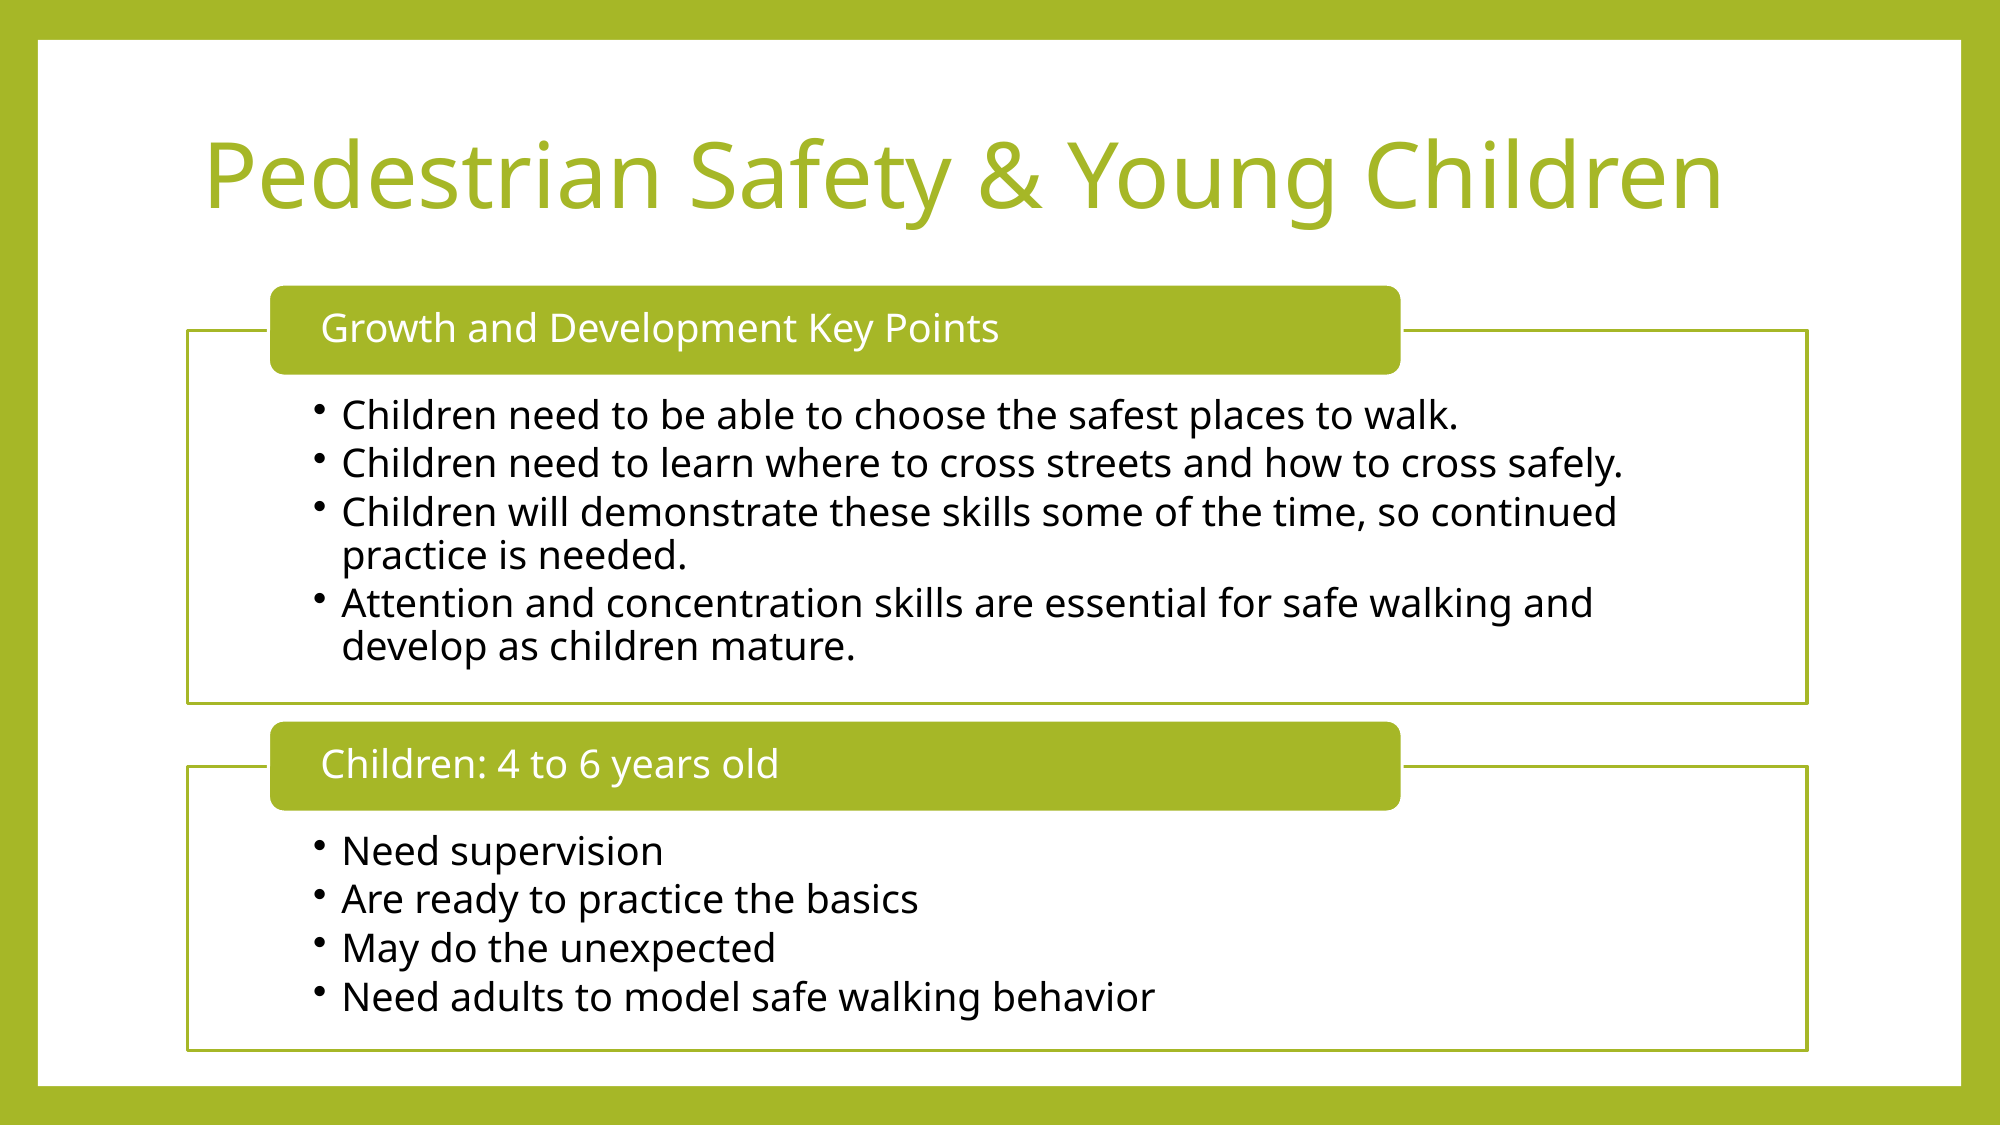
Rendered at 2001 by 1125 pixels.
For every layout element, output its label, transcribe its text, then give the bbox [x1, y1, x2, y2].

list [187, 274, 1808, 1061]
title Pedestrian Safety & Young Children [187, 99, 1808, 258]
